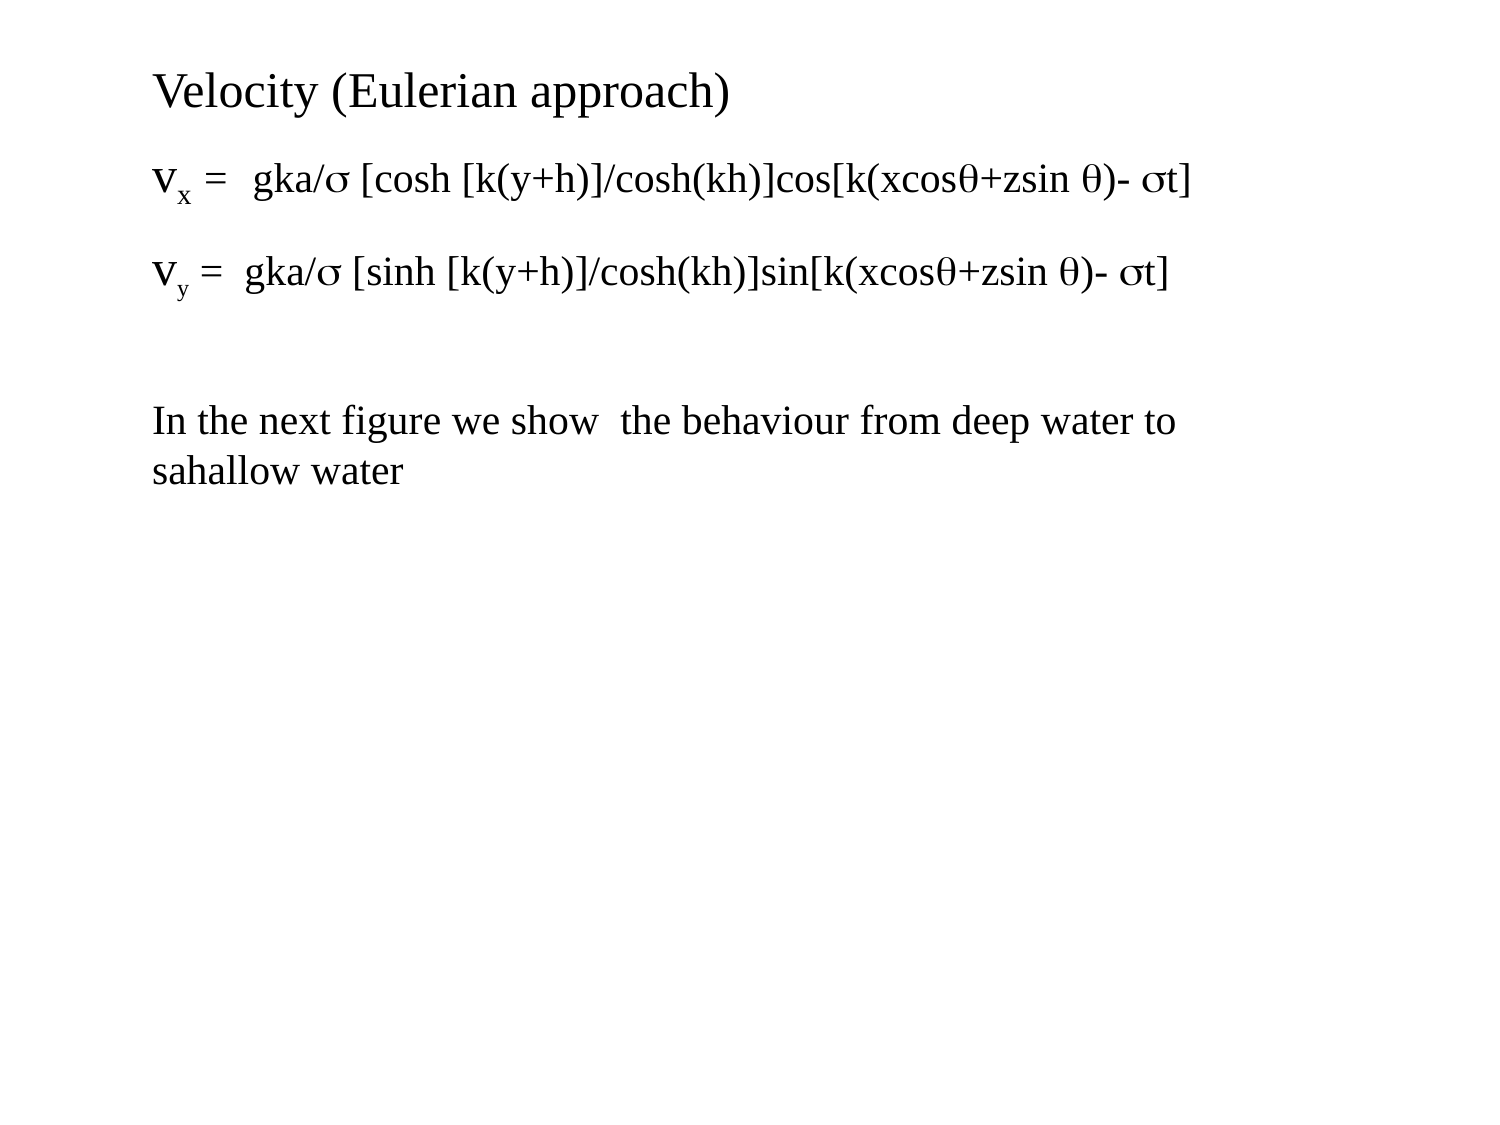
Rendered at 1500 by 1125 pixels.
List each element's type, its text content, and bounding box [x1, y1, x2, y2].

text_box Velocity (Eulerian approach) vx = gka/ [cosh [k(y+h)]/cosh(kh)]cos[k(xcos+zsin )- t] vy = gka/ [sinh [k(y+h)]/cosh(kh)]sin[k(xcos+zsin )- t] In the next figure we show the behaviour from deep water to sahallow water [137, 50, 1338, 500]
